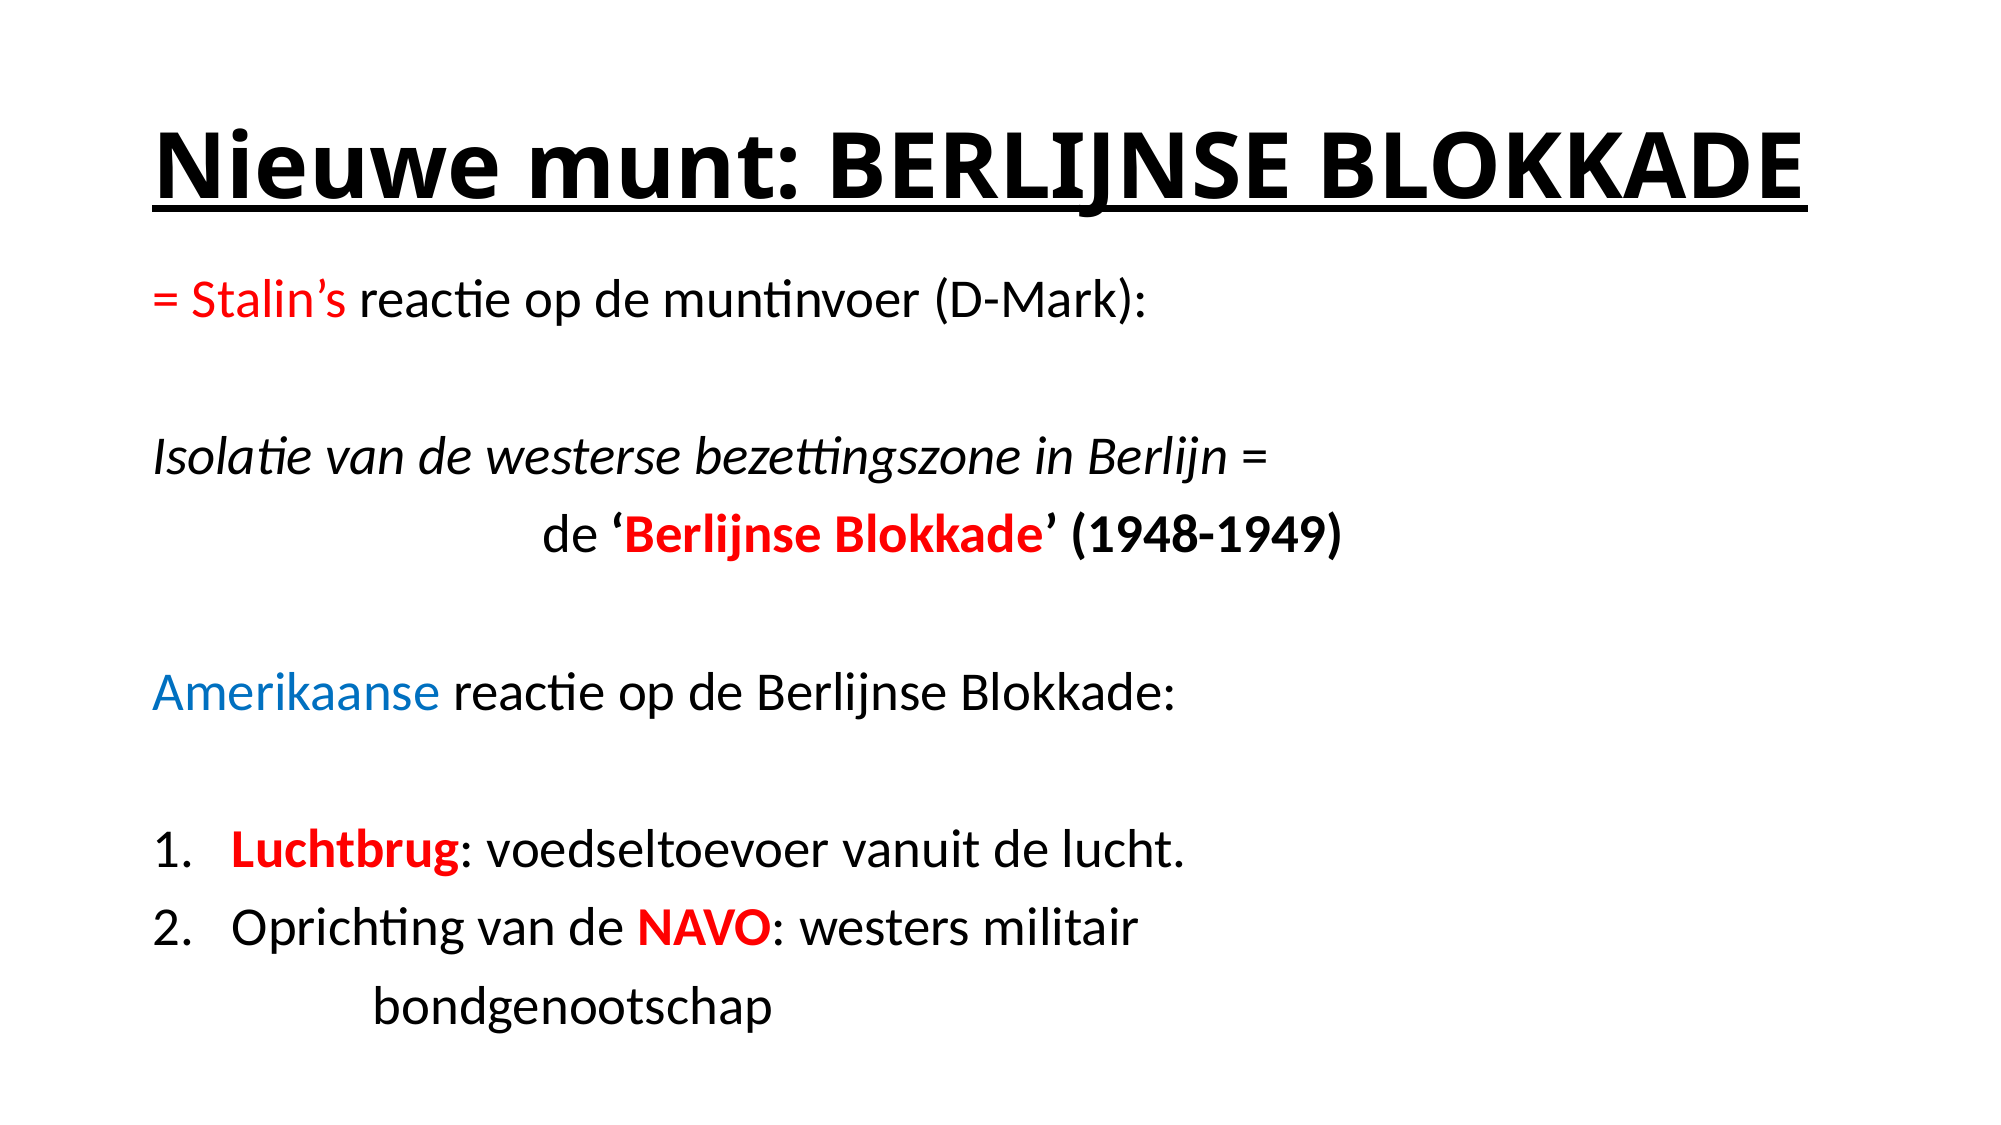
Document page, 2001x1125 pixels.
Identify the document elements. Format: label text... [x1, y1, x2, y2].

title Nieuwe munt: BERLIJNSE BLOKKADE [137, 59, 1863, 278]
list = Stalin’s reactie op de muntinvoer (D-Mark): Isolatie van de westerse bezettingszone in Berlijn = de ‘Berlijnse Blokkade’ (1948-1949) Amerikaanse reactie op de Berlijnse Blokkade: Luchtbrug: voedseltoevoer vanuit de lucht. Oprichting van de NAVO: westers militair bondgenootschap [137, 262, 1749, 1047]
